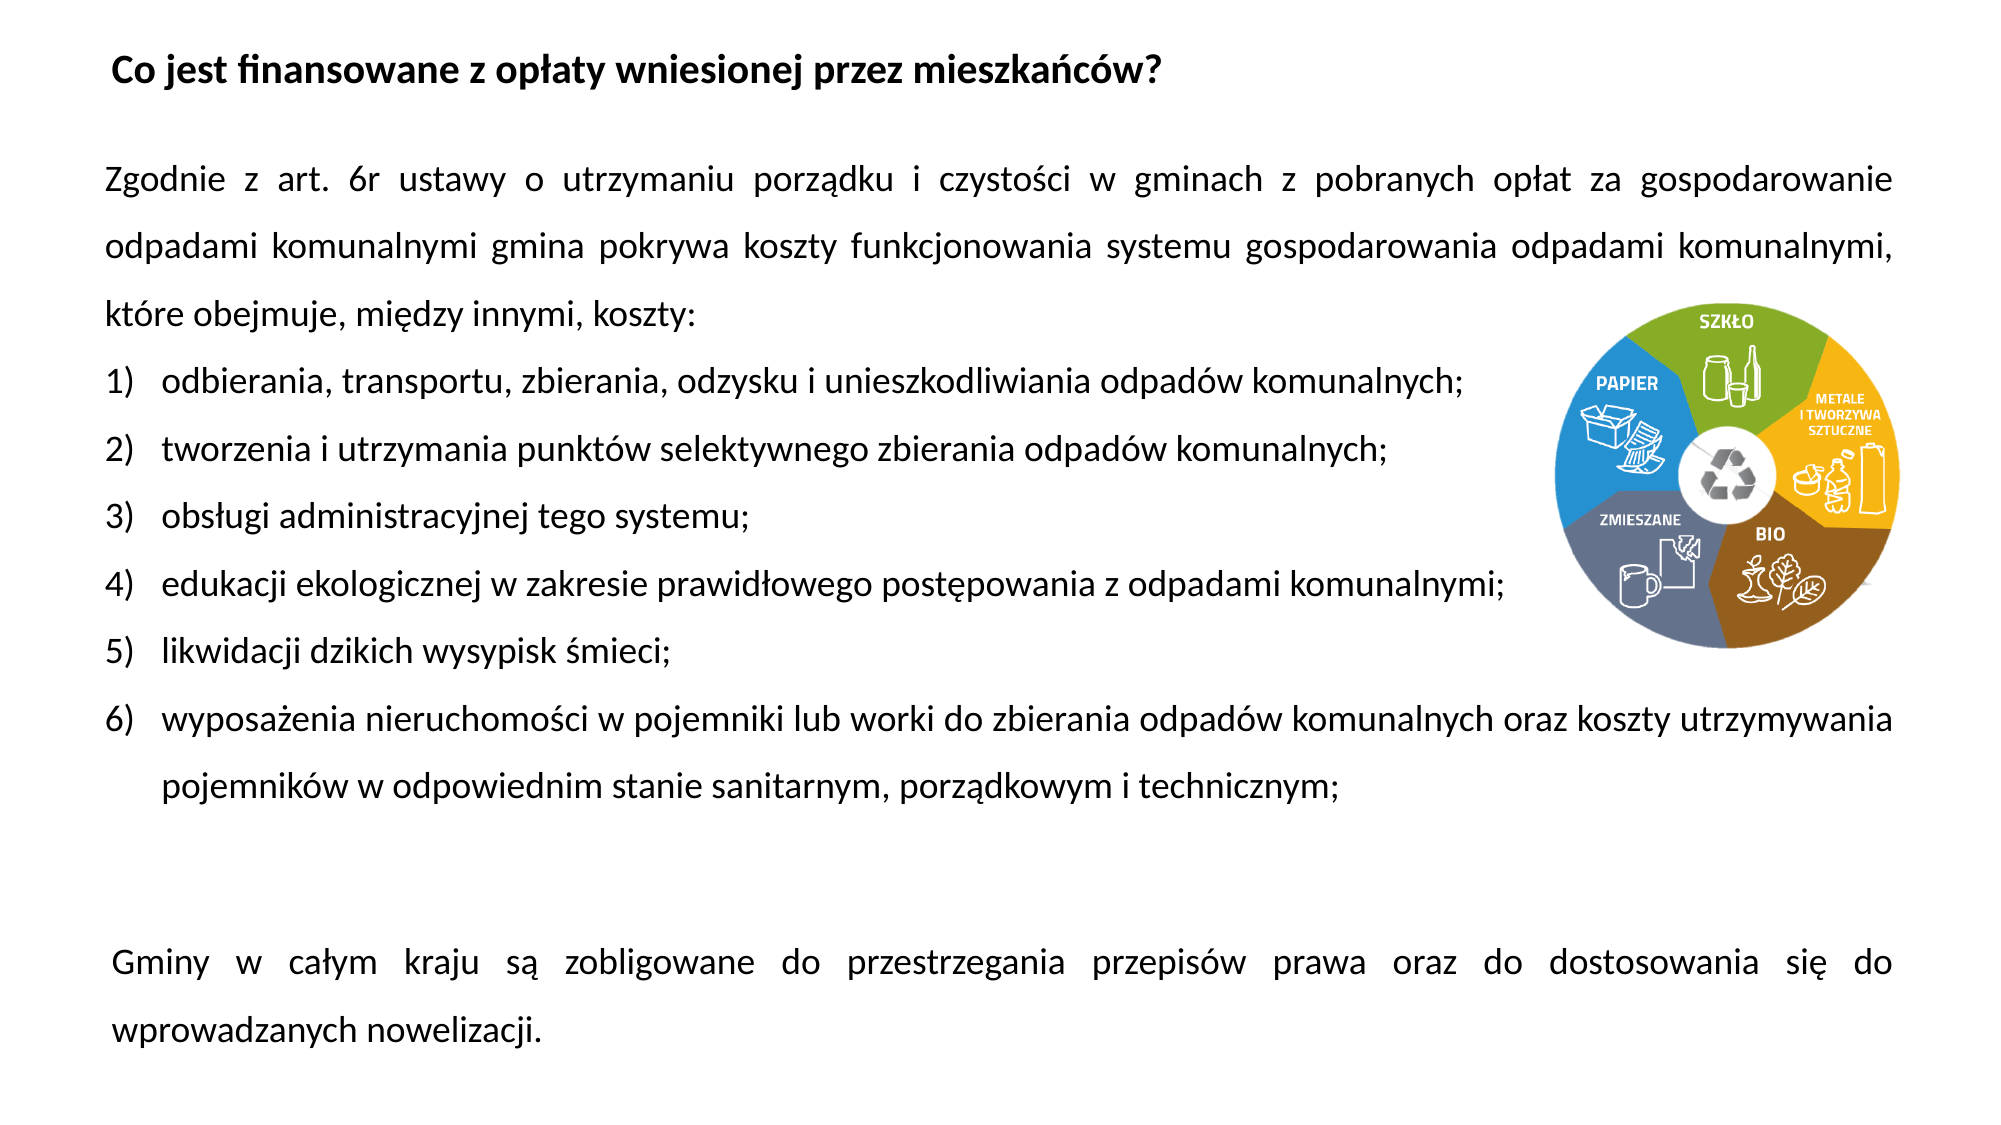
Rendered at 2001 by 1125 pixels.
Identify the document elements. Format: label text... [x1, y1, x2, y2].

text_box Co jest finansowane z opłaty wniesionej przez mieszkańców? [96, 34, 1888, 99]
text_box Gminy w całym kraju są zobligowane do przestrzegania przepisów prawa oraz do dostosowania się do wprowadzanych nowelizacji. [96, 907, 1910, 1058]
picture [1546, 276, 1910, 653]
text_box Zgodnie z art. 6r ustawy o utrzymaniu porządku i czystości w gminach z pobranych opłat za gospodarowanie odpadami komunalnymi gmina pokrywa koszty funkcjonowania systemu gospodarowania odpadami komunalnymi, które obejmuje, między innymi, koszty: odbierania, transportu, zbierania, odzysku i unieszkodliwiania odpadów komunalnych; tworzenia i utrzymania punktów selektywnego zbierania odpadów komunalnych; obsługi administracyjnej tego systemu; edukacji ekologicznej w zakresie prawidłowego postępowania z odpadami komunalnymi; likwidacji dzikich wysypisk śmieci; wyposażenia nieruchomości w pojemniki lub worki do zbierania odpadów komunalnych oraz koszty utrzymywania pojemników w odpowiednim stanie sanitarnym, porządkowym i technicznym; [90, 123, 1910, 814]
